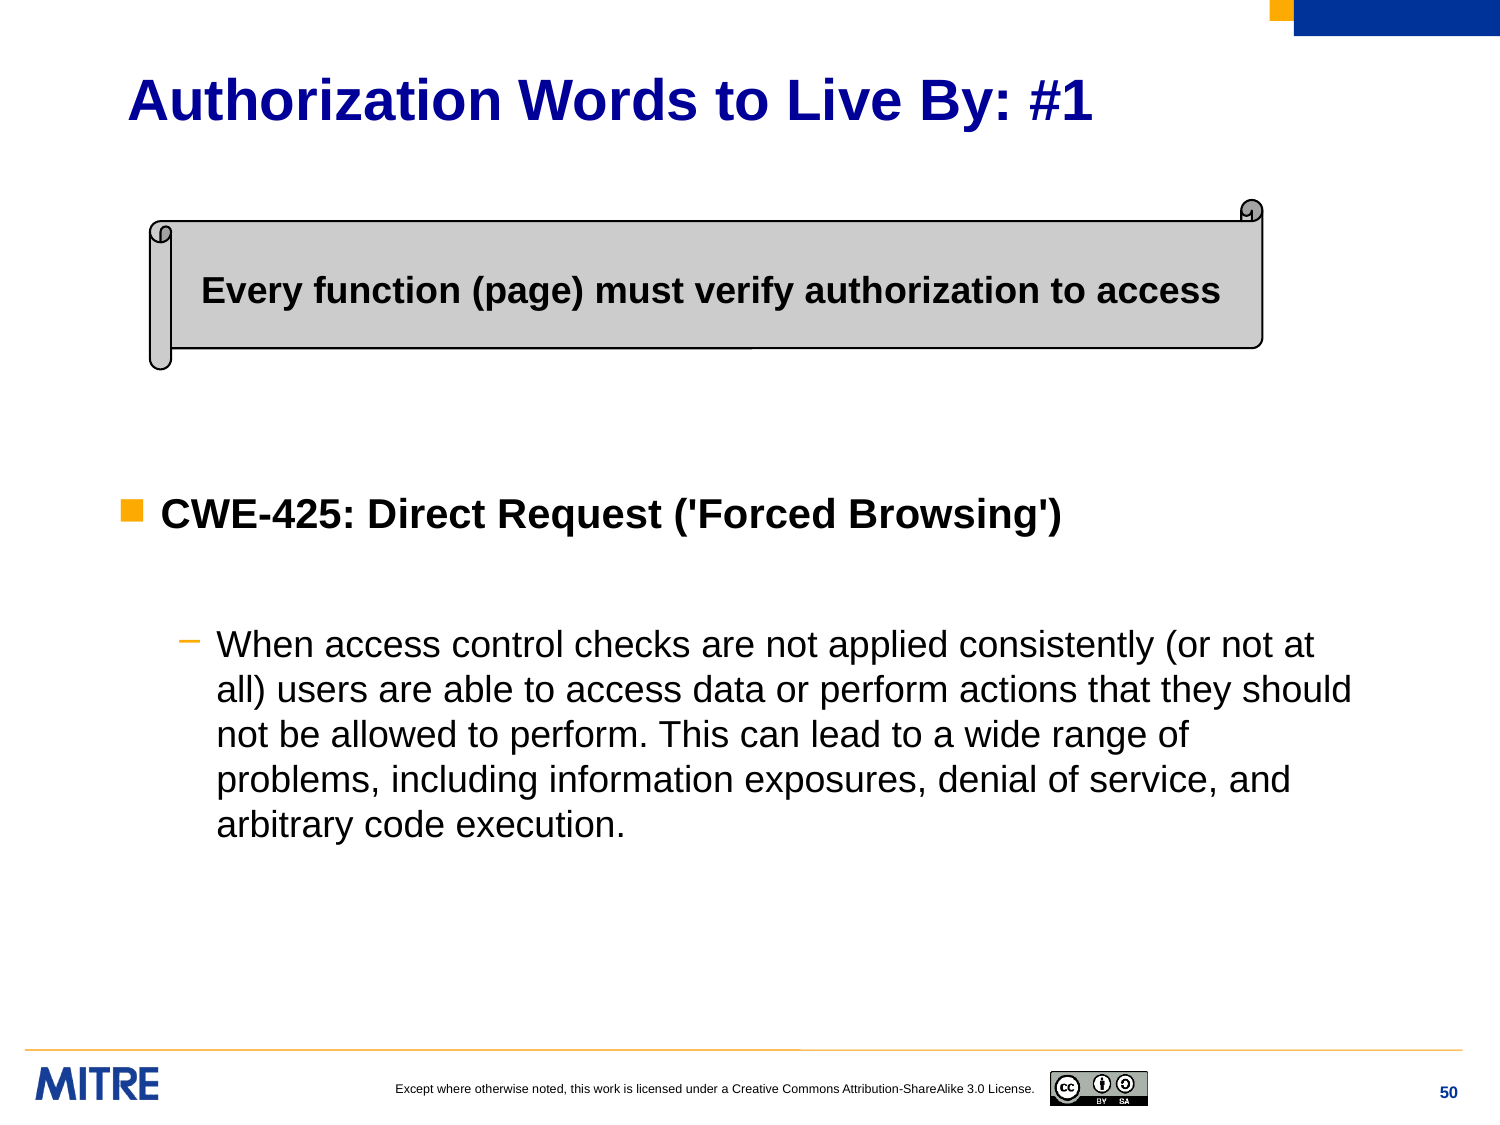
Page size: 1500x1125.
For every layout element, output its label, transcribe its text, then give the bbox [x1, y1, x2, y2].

text_box Every function (page) must verify authorization to access [149, 199, 1263, 370]
title Authorization Words to Live By: #1 [112, 62, 1288, 151]
picture [30, 1064, 163, 1106]
slide_number 50 [1385, 1077, 1474, 1103]
list CWE-425: Direct Request ('Forced Browsing') When access control checks are not applied consistently (or not at all) users are able to access data or perform actions that they should not be allowed to perform. This can lead to a wide range of problems, including information exposures, denial of service, and arbitrary code execution. [108, 212, 1371, 1002]
picture [1050, 1071, 1148, 1106]
